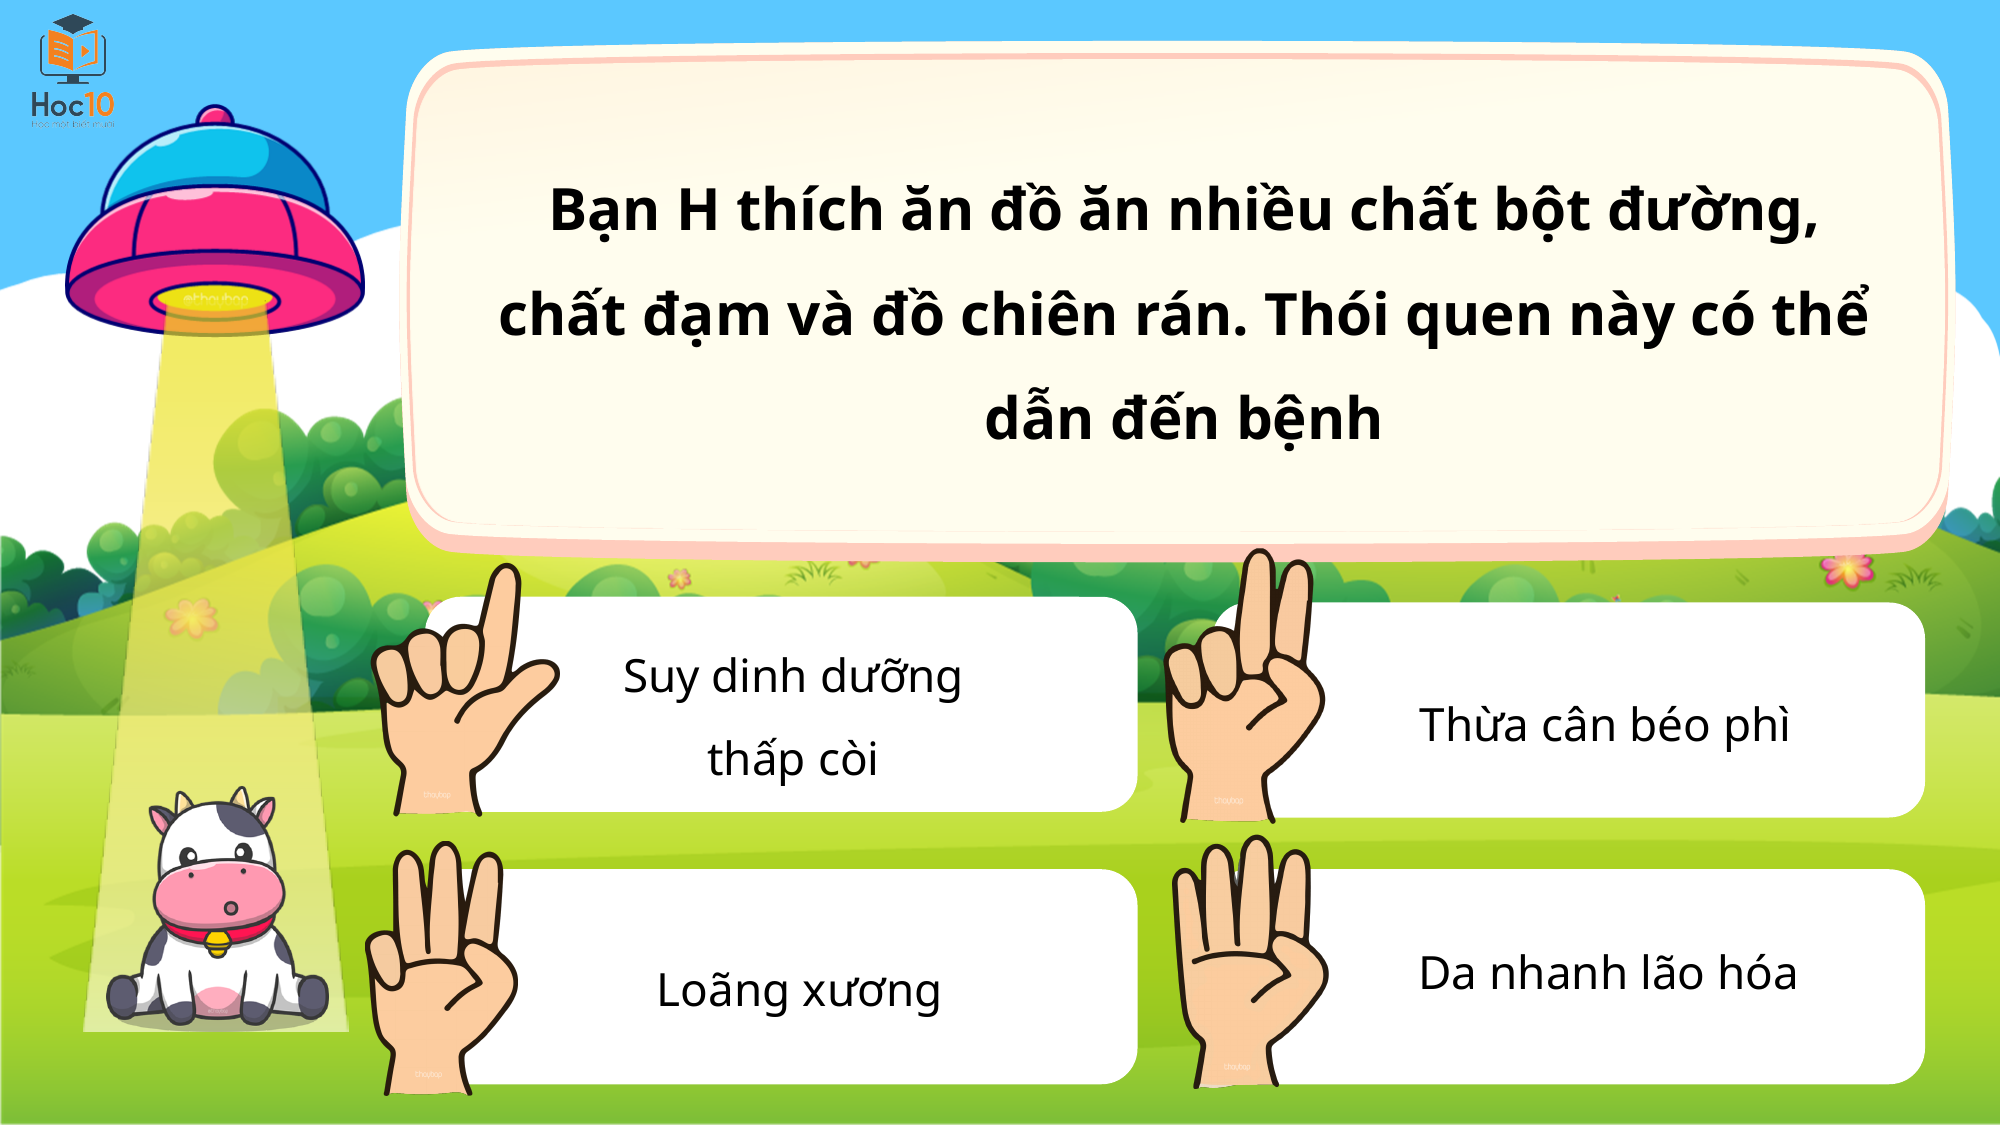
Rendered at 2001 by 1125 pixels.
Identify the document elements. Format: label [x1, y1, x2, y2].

text_box [399, 40, 1956, 563]
picture [0, 0, 2000, 1125]
